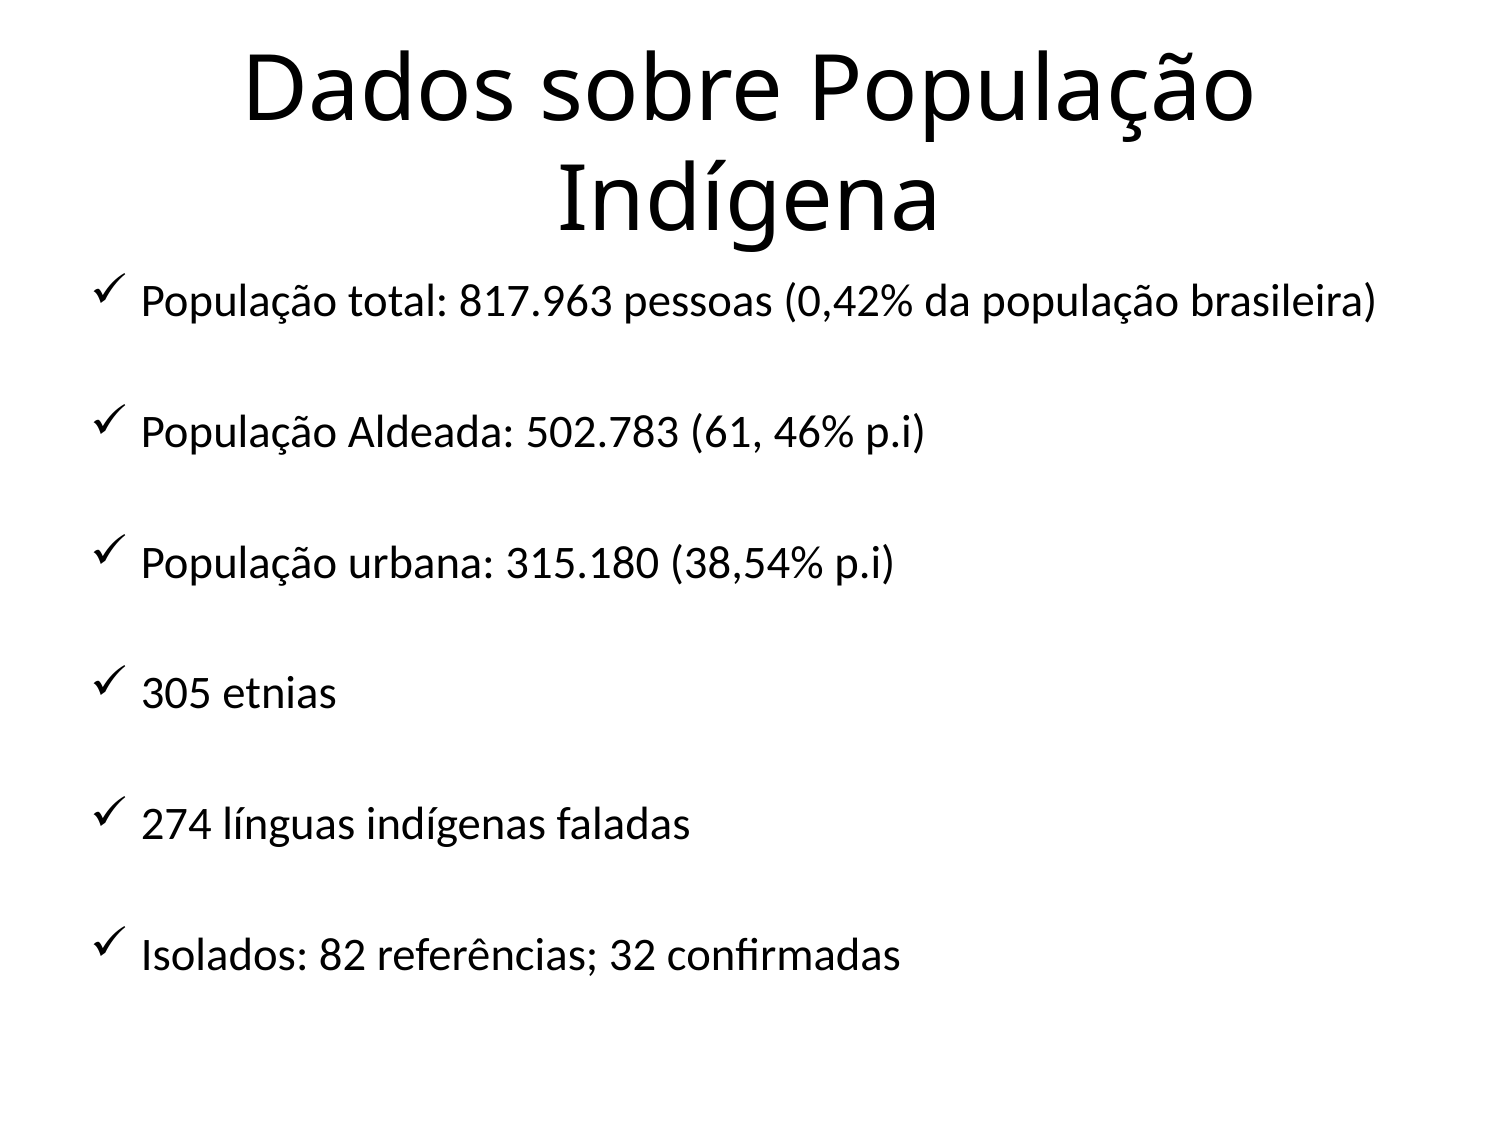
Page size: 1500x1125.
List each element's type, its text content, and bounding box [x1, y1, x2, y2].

list População total: 817.963 pessoas (0,42% da população brasileira) População Aldeada: 502.783 (61, 46% p.i) População urbana: 315.180 (38,54% p.i) 305 etnias 274 línguas indígenas faladas Isolados: 82 referências; 32 confirmadas [75, 262, 1425, 1005]
title Dados sobre População Indígena [75, 45, 1425, 233]
